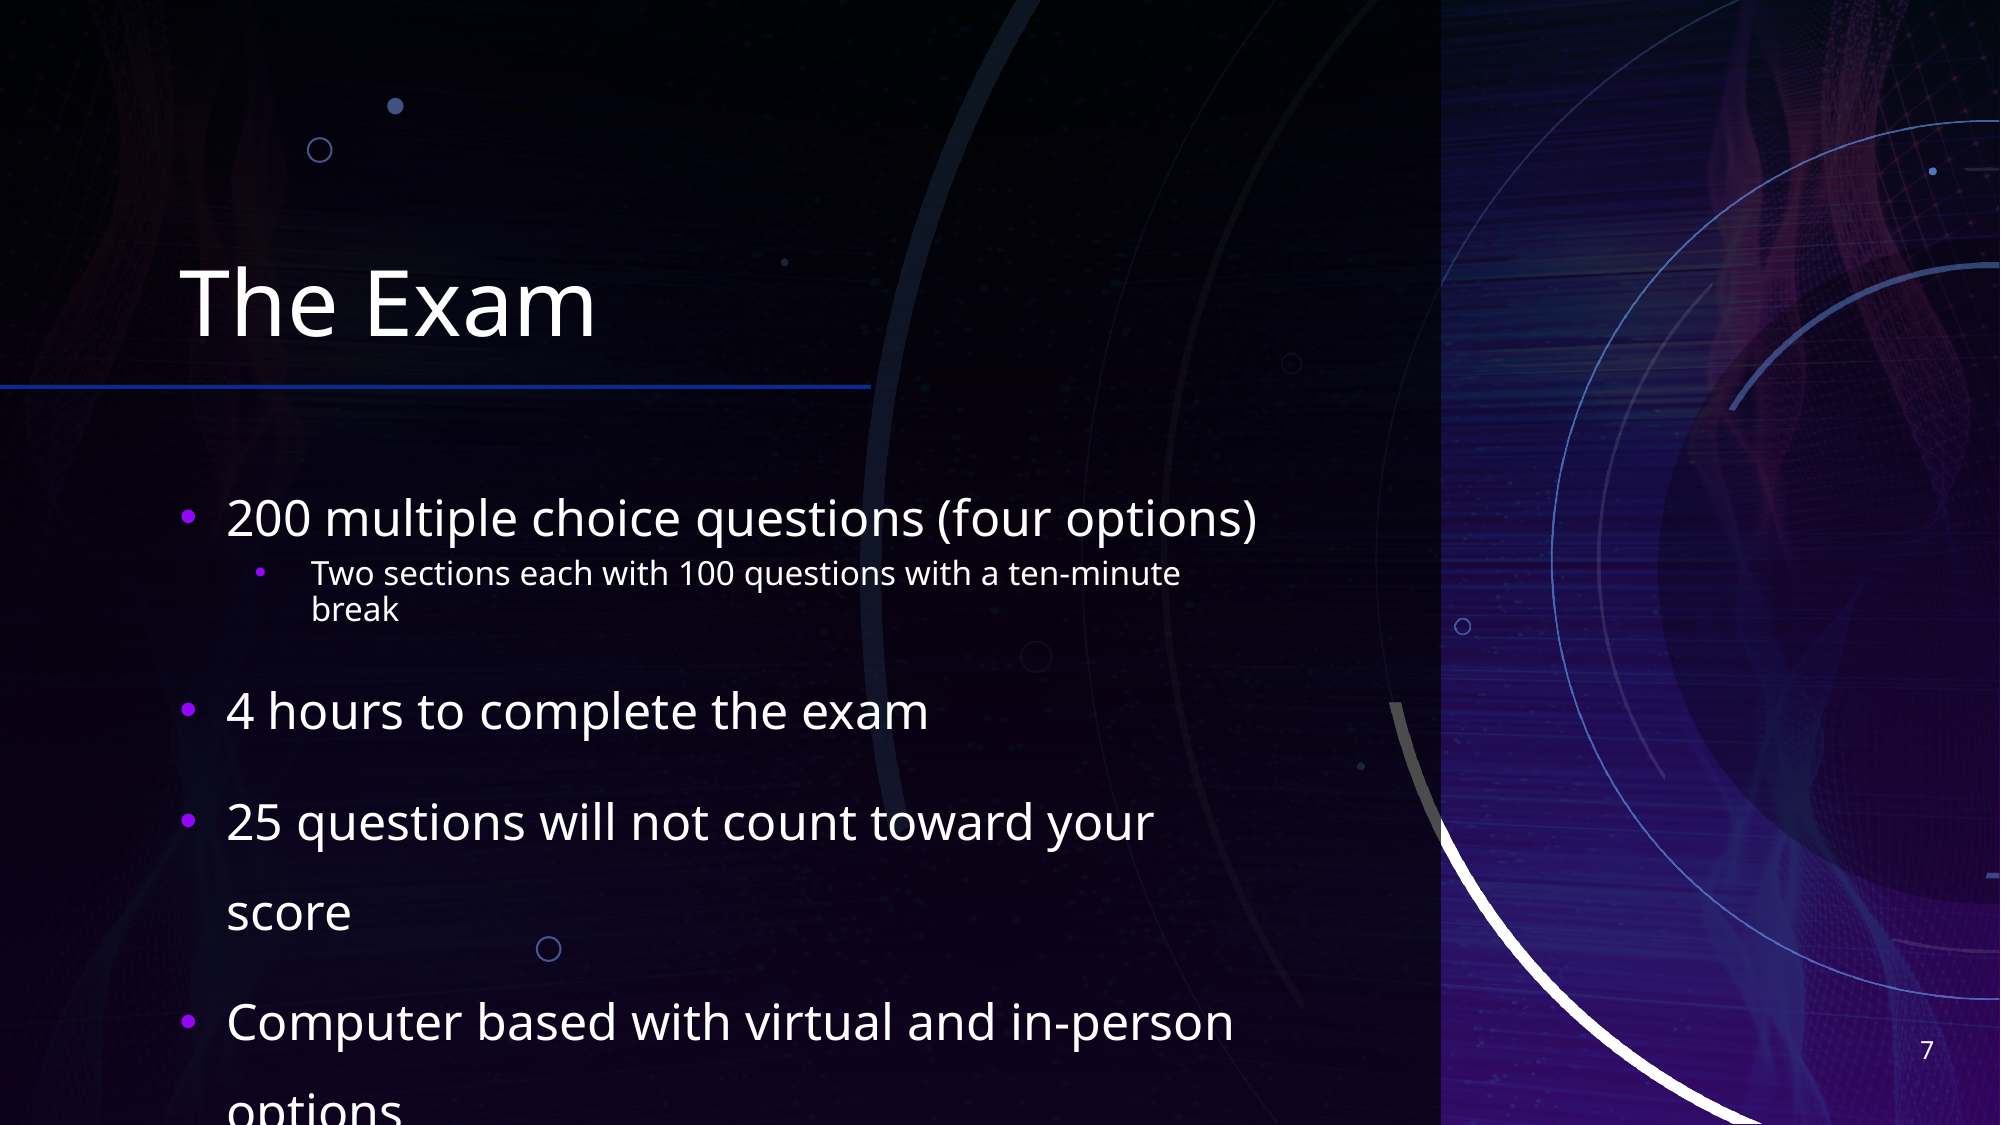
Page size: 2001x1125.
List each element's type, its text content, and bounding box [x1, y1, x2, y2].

slide_number 7 [1499, 1021, 1950, 1082]
title The Exam [164, 172, 1299, 364]
picture [730, 0, 2000, 1124]
list 200 multiple choice questions (four options) Two sections each with 100 questions with a ten-minute break 4 hours to complete the exam 25 questions will not count toward your score Computer based with virtual and in-person options [164, 448, 1295, 1003]
